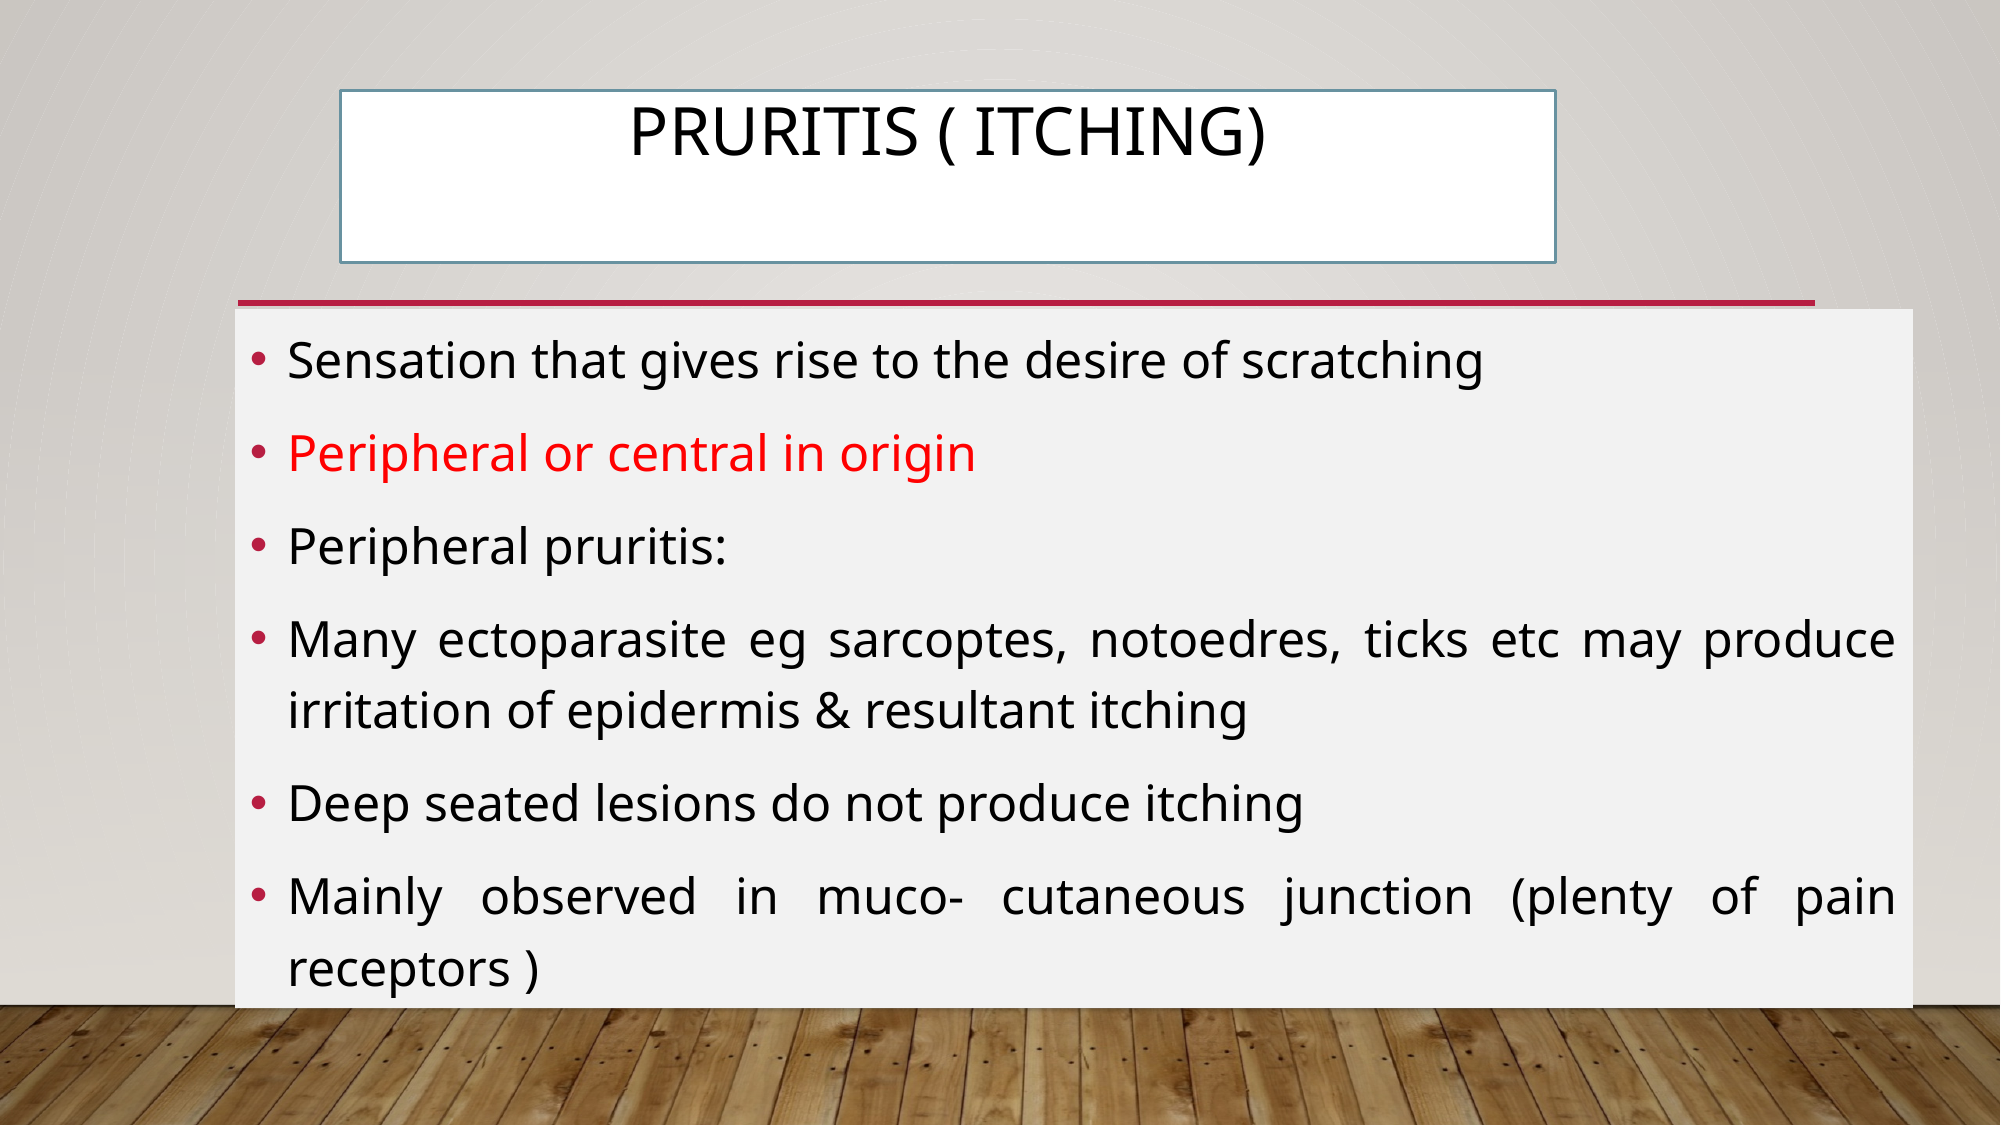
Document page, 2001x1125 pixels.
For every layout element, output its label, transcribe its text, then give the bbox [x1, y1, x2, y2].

list Sensation that gives rise to the desire of scratching Peripheral or central in origin Peripheral pruritis: Many ectoparasite eg sarcoptes, notoedres, ticks etc may produce irritation of epidermis & resultant itching Deep seated lesions do not produce itching Mainly observed in muco- cutaneous junction (plenty of pain receptors ) [235, 309, 1913, 1009]
title Pruritis ( Itching) [339, 89, 1557, 264]
picture [0, 1005, 2000, 1125]
